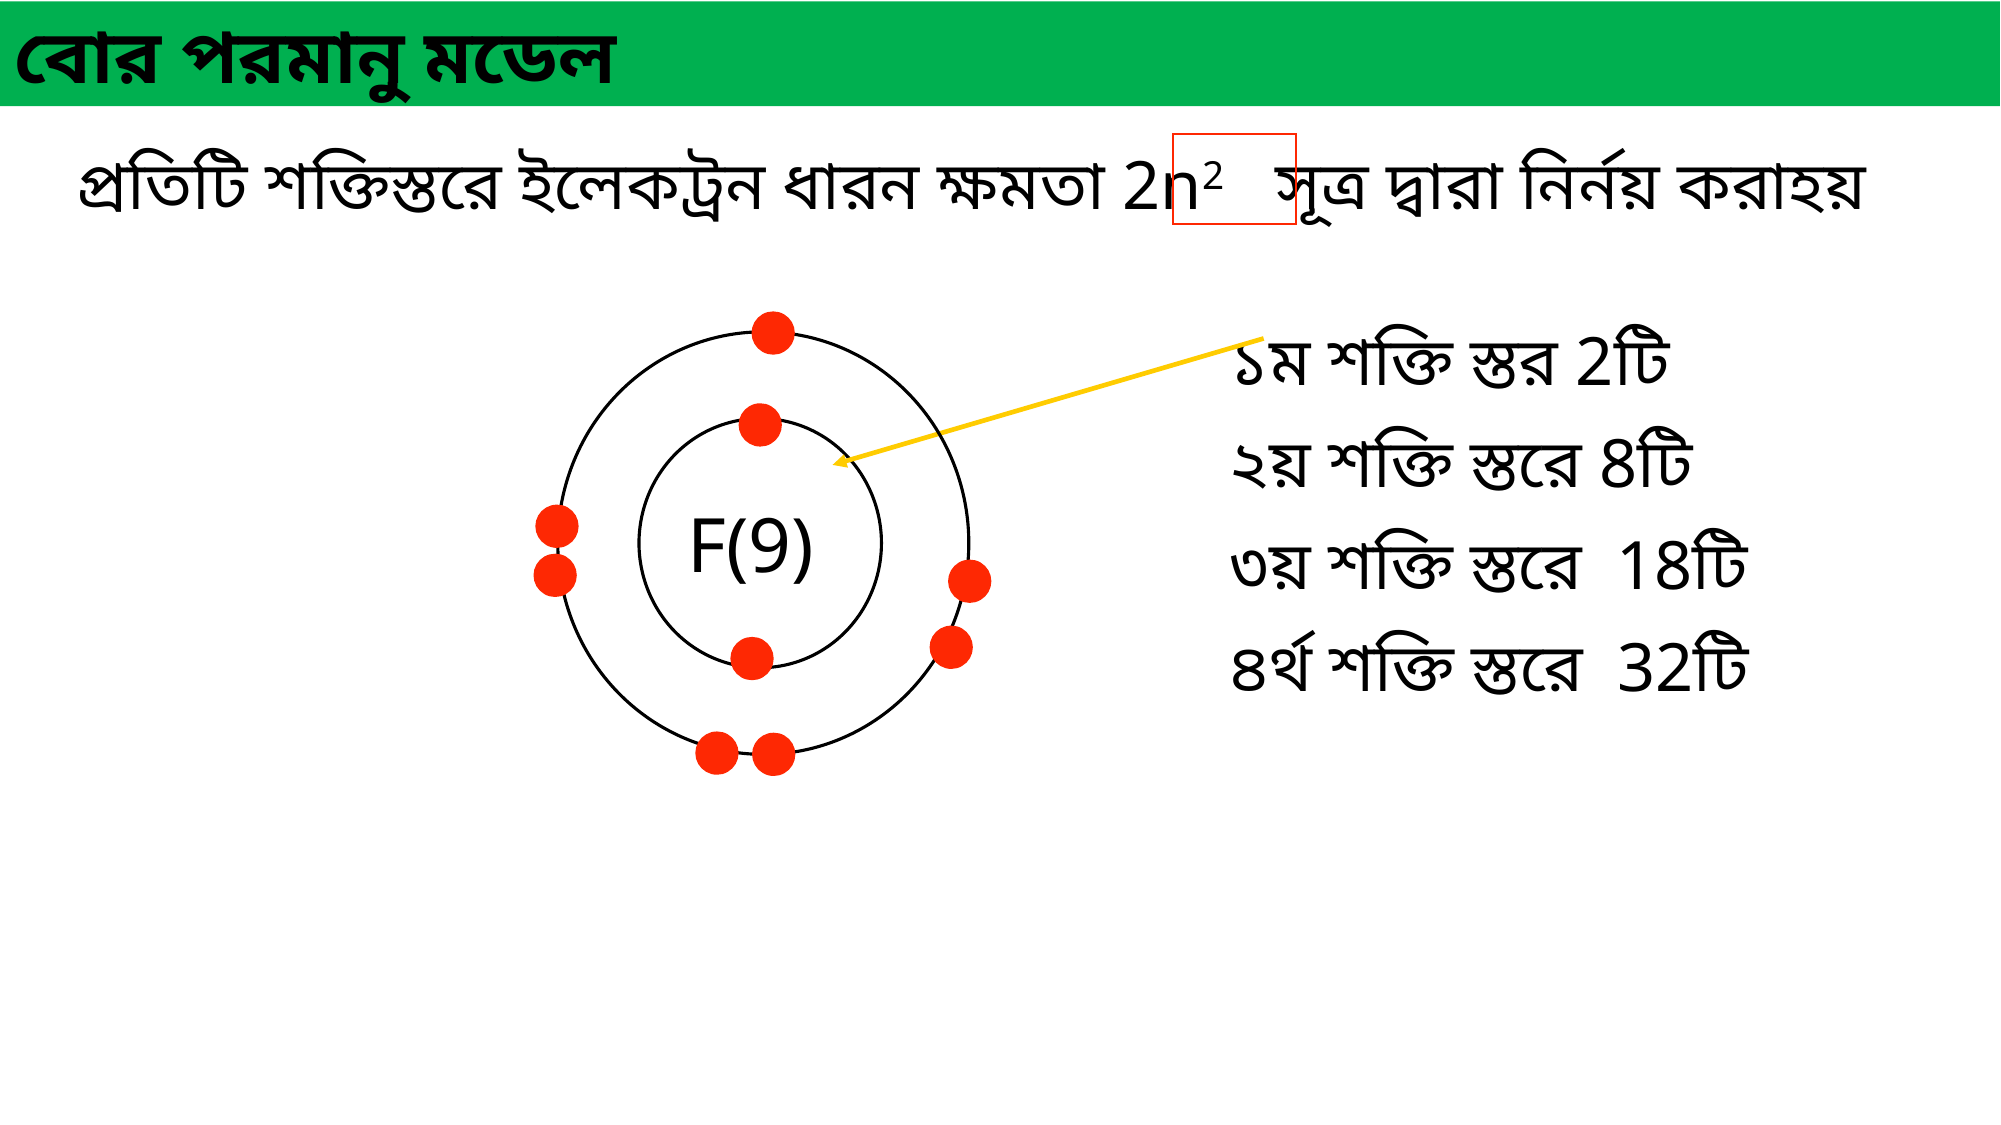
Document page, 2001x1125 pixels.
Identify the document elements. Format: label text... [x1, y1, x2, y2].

text_box ৪র্থ শক্তি স্তরে 32টি [1215, 617, 1852, 713]
text_box [556, 331, 970, 756]
text_box [532, 552, 578, 599]
text_box বোর পরমানু মডেল [0, 1, 2000, 107]
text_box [832, 338, 1264, 465]
text_box ৩য় শক্তি স্তরে 18টি [1215, 515, 1852, 611]
text_box [751, 731, 797, 778]
text_box [928, 624, 974, 670]
text_box ২য় শক্তি স্তরে 8টি [1215, 413, 1852, 509]
text_box [750, 310, 796, 356]
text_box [62, 134, 2000, 231]
text_box [694, 730, 740, 776]
text_box [534, 503, 580, 549]
text_box ১ম শক্তি স্তর 2টি [1215, 311, 1852, 407]
text_box [947, 558, 993, 604]
